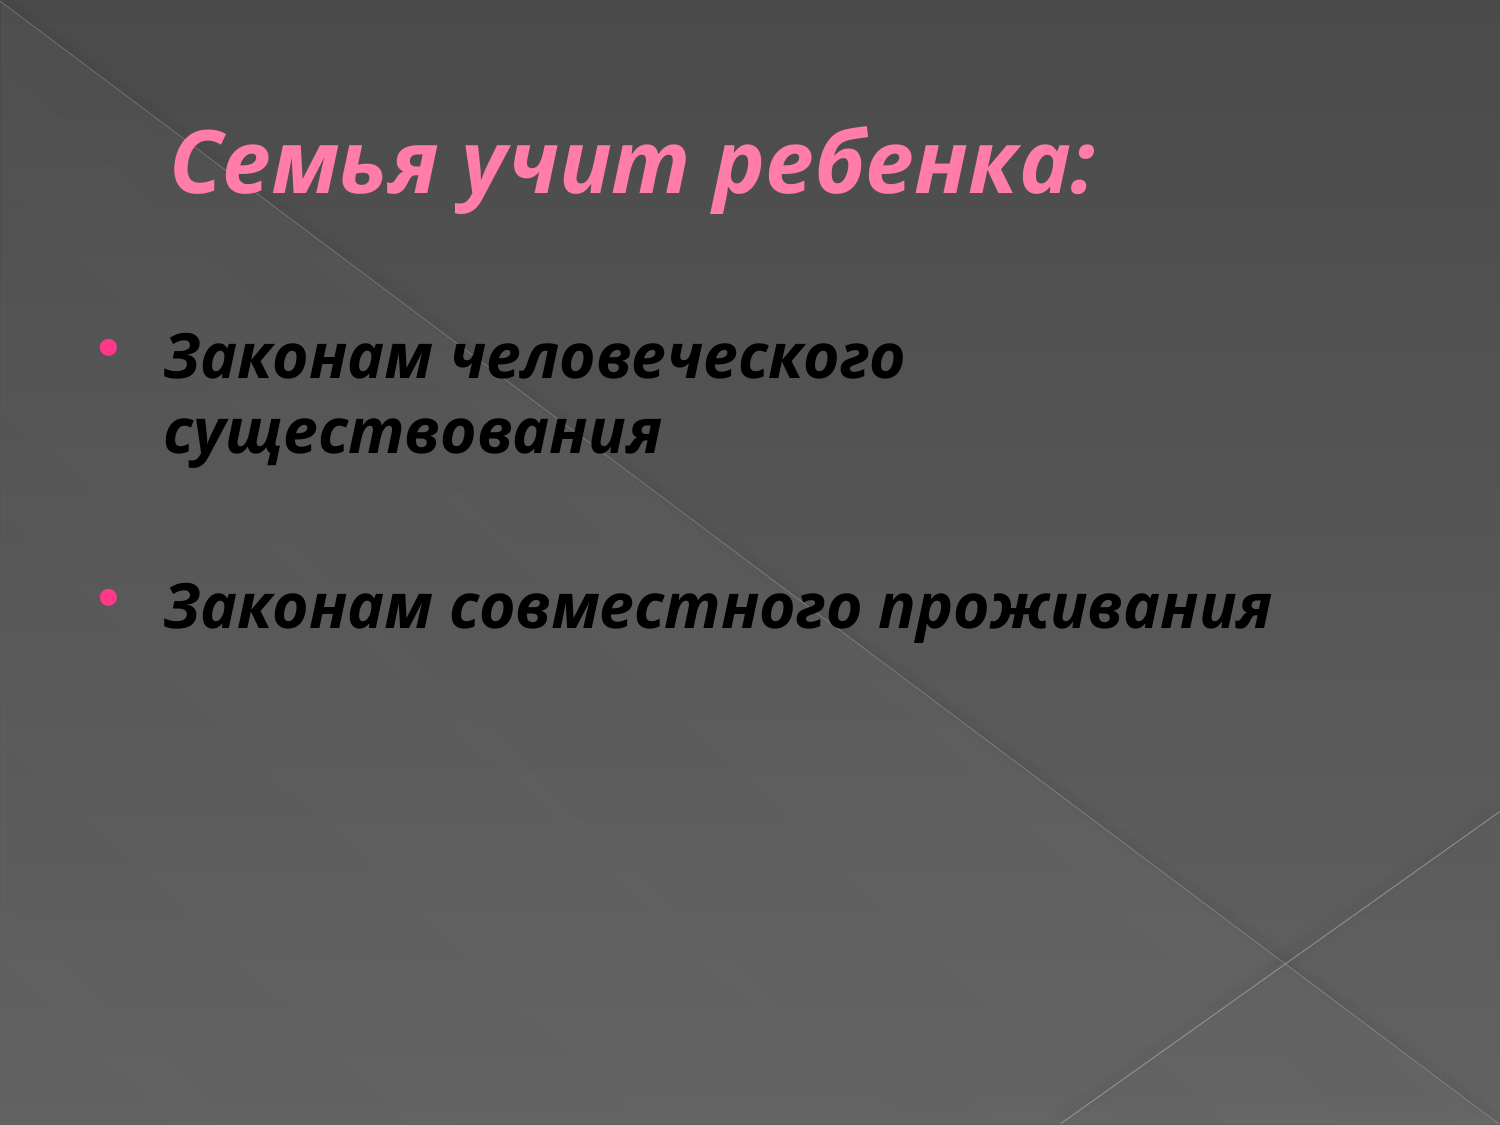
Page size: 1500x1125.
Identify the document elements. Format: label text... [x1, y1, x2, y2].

title Семья учит ребенка: [75, 43, 1425, 274]
list Законам человеческого существования Законам совместного проживания [75, 308, 1425, 1059]
